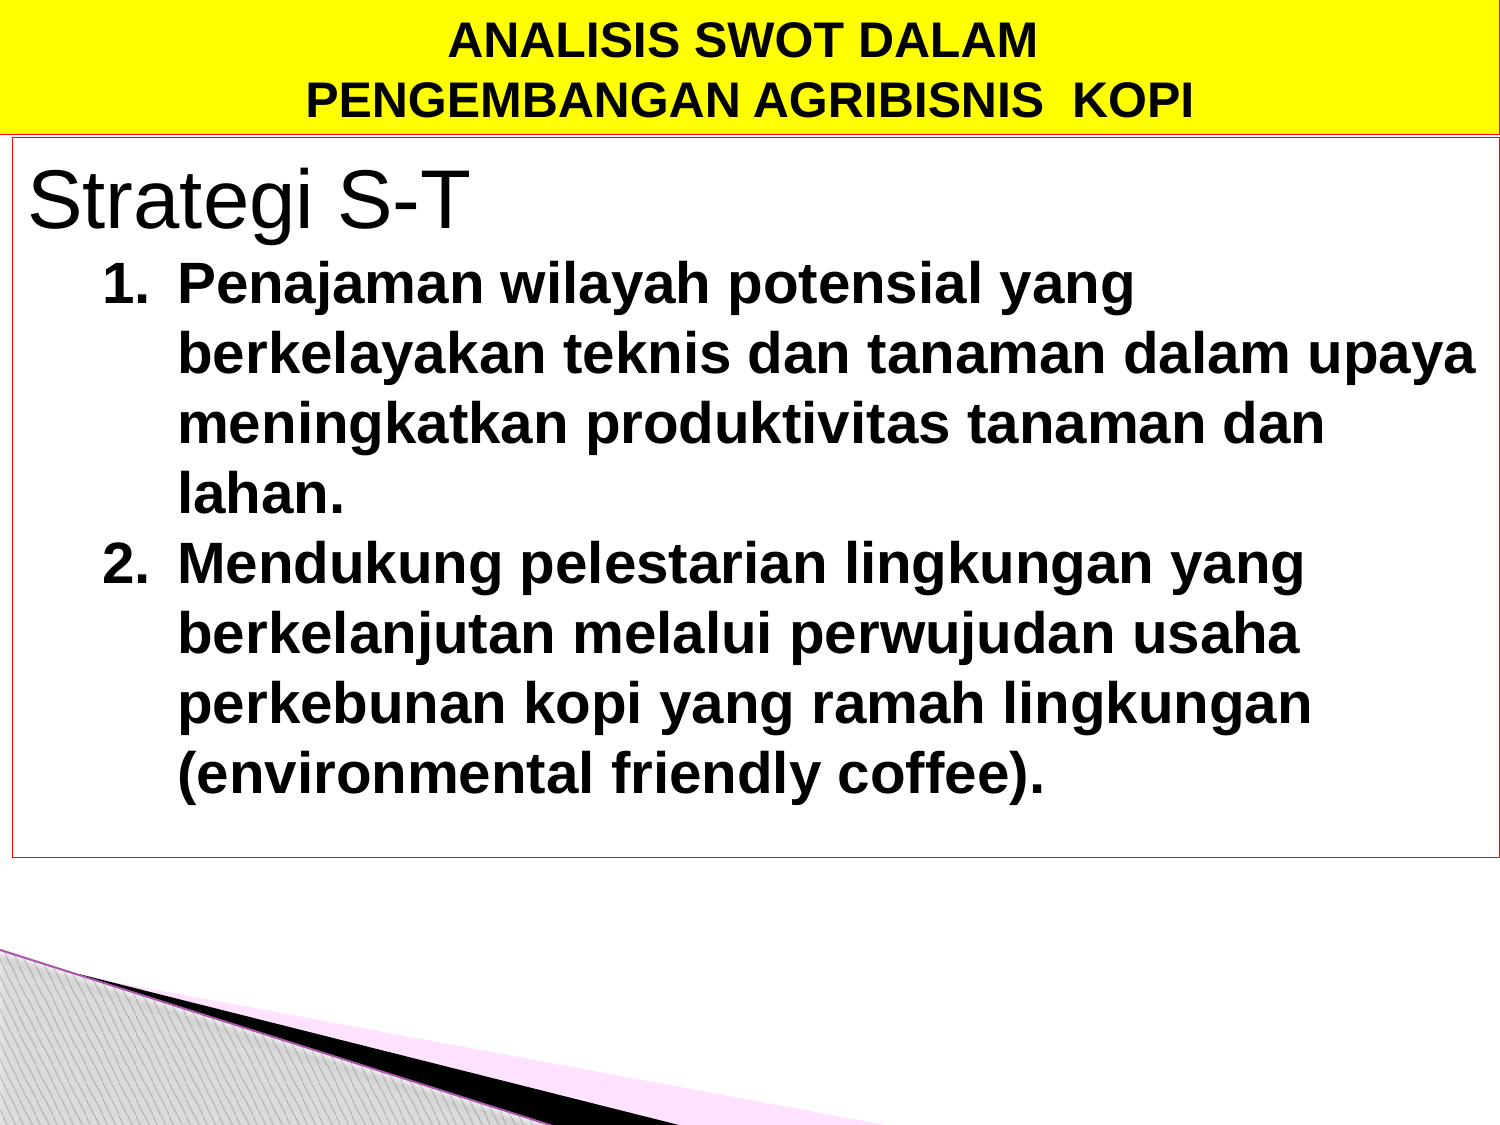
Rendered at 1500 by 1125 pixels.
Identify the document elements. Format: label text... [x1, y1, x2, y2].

text_box ANALISIS SWOT DALAM PENGEMBANGAN AGRIBISNIS KOPI [0, 0, 1500, 135]
text_box Strategi S-T Penajaman wilayah potensial yang berkelayakan teknis dan tanaman dalam upaya meningkatkan produktivitas tanaman dan lahan. Mendukung pelestarian lingkungan yang berkelanjutan melalui perwujudan usaha perkebunan kopi yang ramah lingkungan (environmental friendly coffee). [12, 137, 1500, 858]
